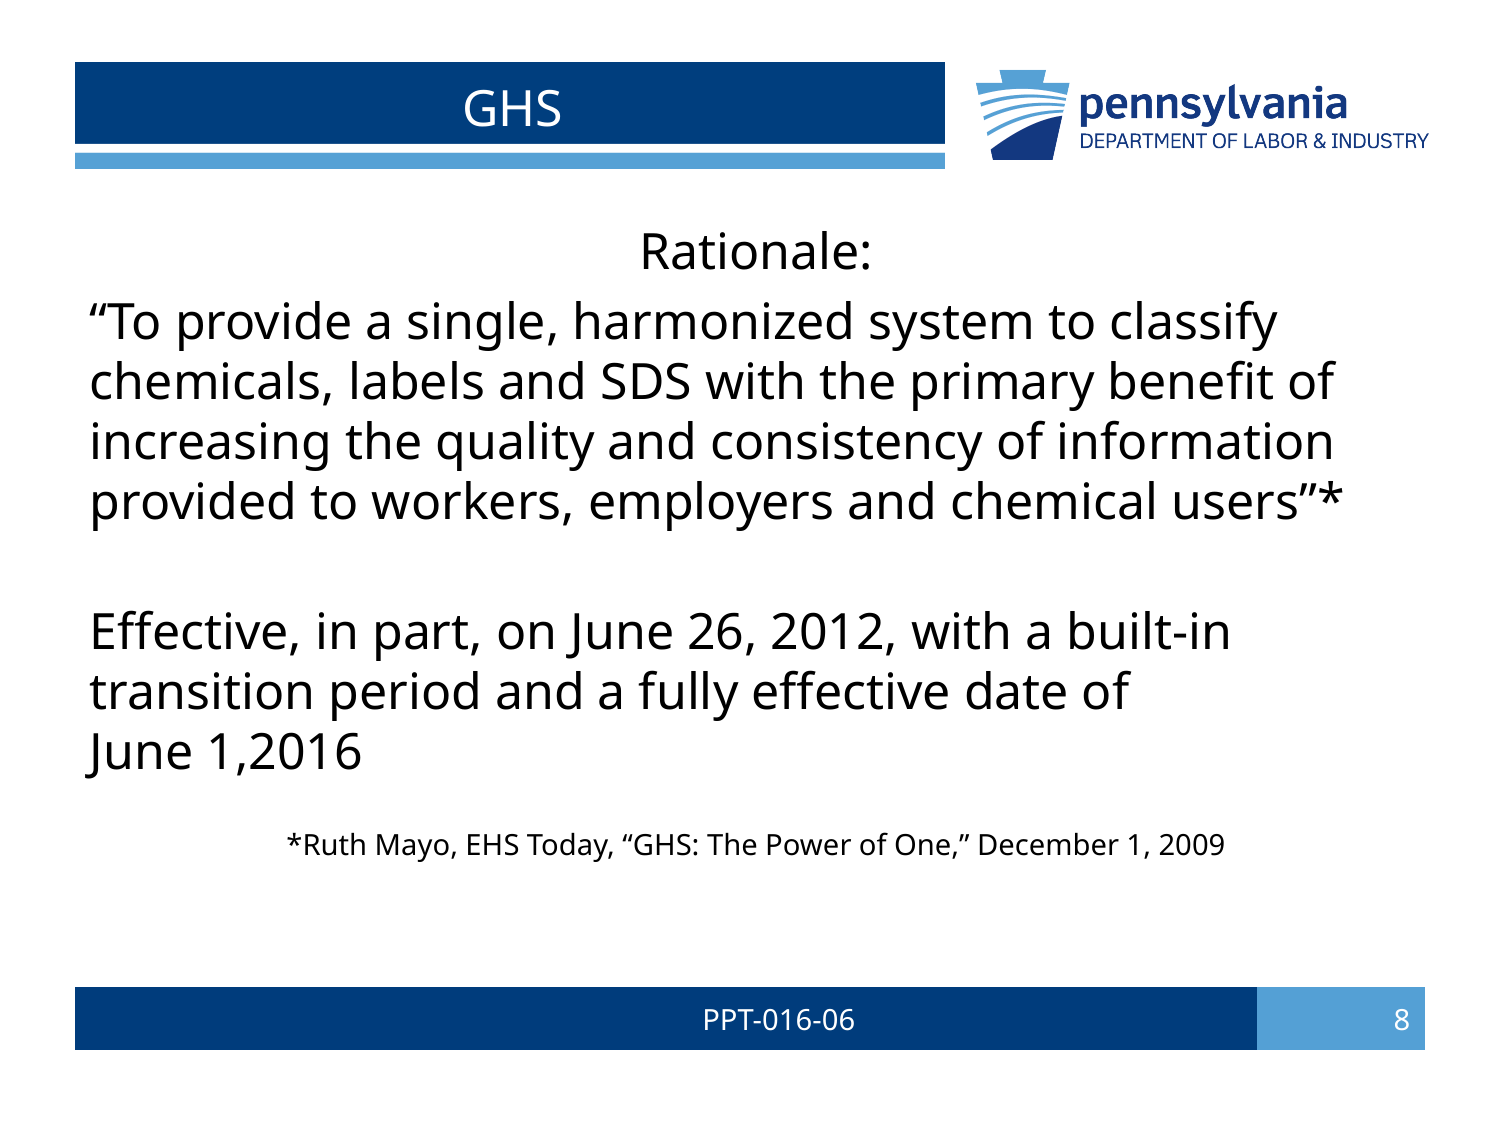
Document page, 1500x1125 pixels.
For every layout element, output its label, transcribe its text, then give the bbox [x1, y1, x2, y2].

picture [74, 987, 1426, 1051]
picture [74, 62, 1430, 170]
text_box Rationale: “To provide a single, harmonized system to classify chemicals, labels and SDS with the primary benefit of increasing the quality and consistency of information provided to workers, employers and chemical users”* Effective, in part, on June 26, 2012, with a built-in transition period and a fully effective date of June 1,2016 *Ruth Mayo, EHS Today, “GHS: The Power of One,” December 1, 2009 [74, 212, 1438, 975]
